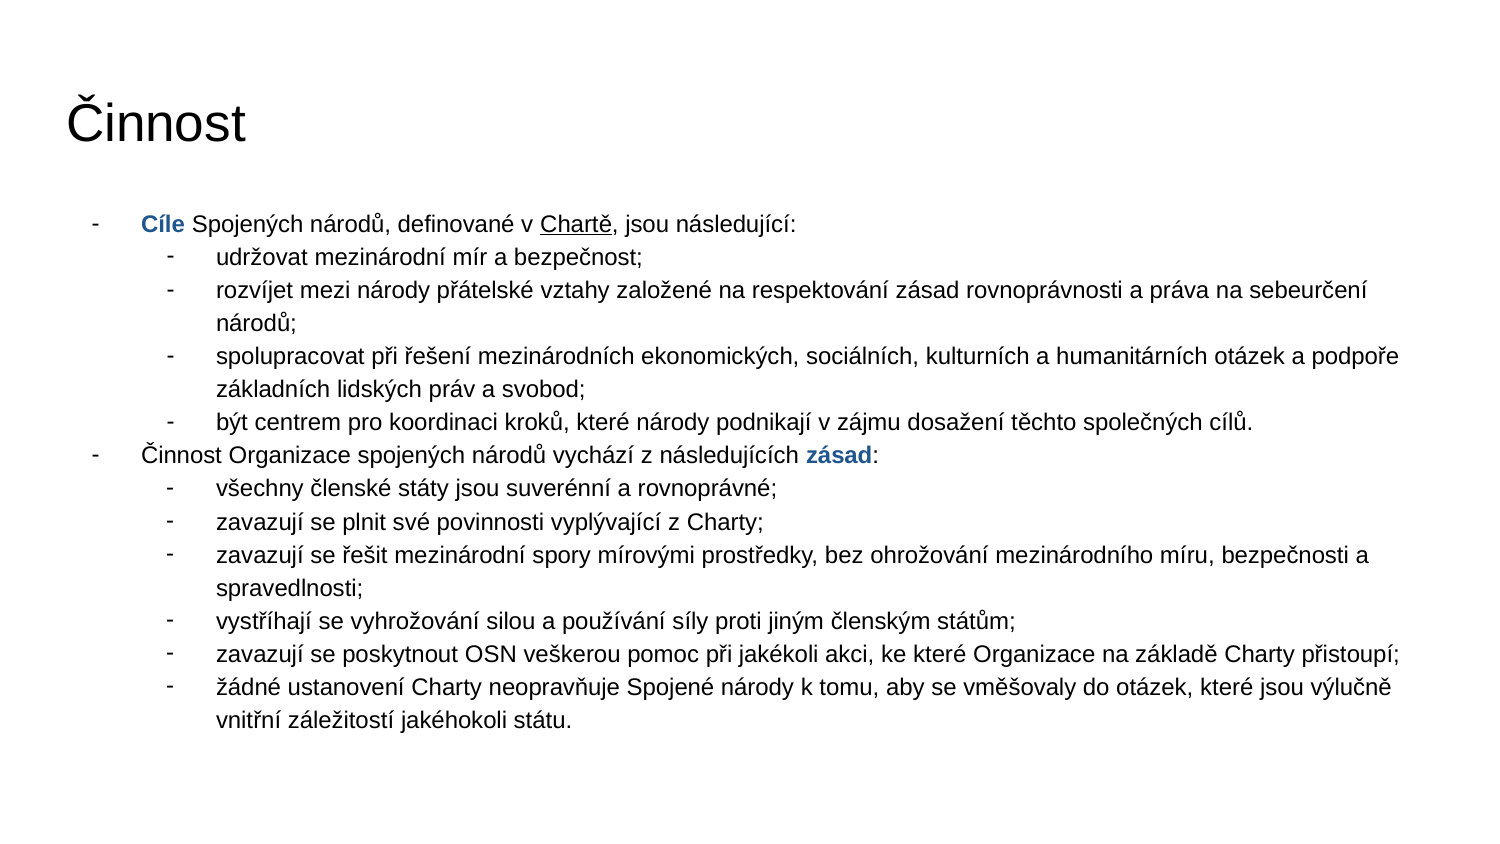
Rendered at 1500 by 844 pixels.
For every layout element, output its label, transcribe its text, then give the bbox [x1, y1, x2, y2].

list Cíle Spojených národů, definované v Chartě, jsou následující: udržovat mezinárodní mír a bezpečnost; rozvíjet mezi národy přátelské vztahy založené na respektování zásad rovnoprávnosti a práva na sebeurčení národů; spolupracovat při řešení mezinárodních ekonomických, sociálních, kulturních a humanitárních otázek a podpoře základních lidských práv a svobod; být centrem pro koordinaci kroků, které národy podnikají v zájmu dosažení těchto společných cílů. Činnost Organizace spojených národů vychází z následujících zásad: všechny členské státy jsou suverénní a rovnoprávné; zavazují se plnit své povinnosti vyplývající z Charty; zavazují se řešit mezinárodní spory mírovými prostředky, bez ohrožování mezinárodního míru, bezpečnosti a spravedlnosti; vystříhají se vyhrožování silou a používání síly proti jiným členským státům; zavazují se poskytnout OSN veškerou pomoc při jakékoli akci, ke které Organizace na základě Charty přistoupí; žádné ustanovení Charty neopravňuje Spojené národy k tomu, aby se vměšovaly do otázek, které jsou výlučně vnitřní záležitostí jakéhokoli státu. [51, 189, 1449, 750]
title Činnost [51, 72, 1449, 167]
